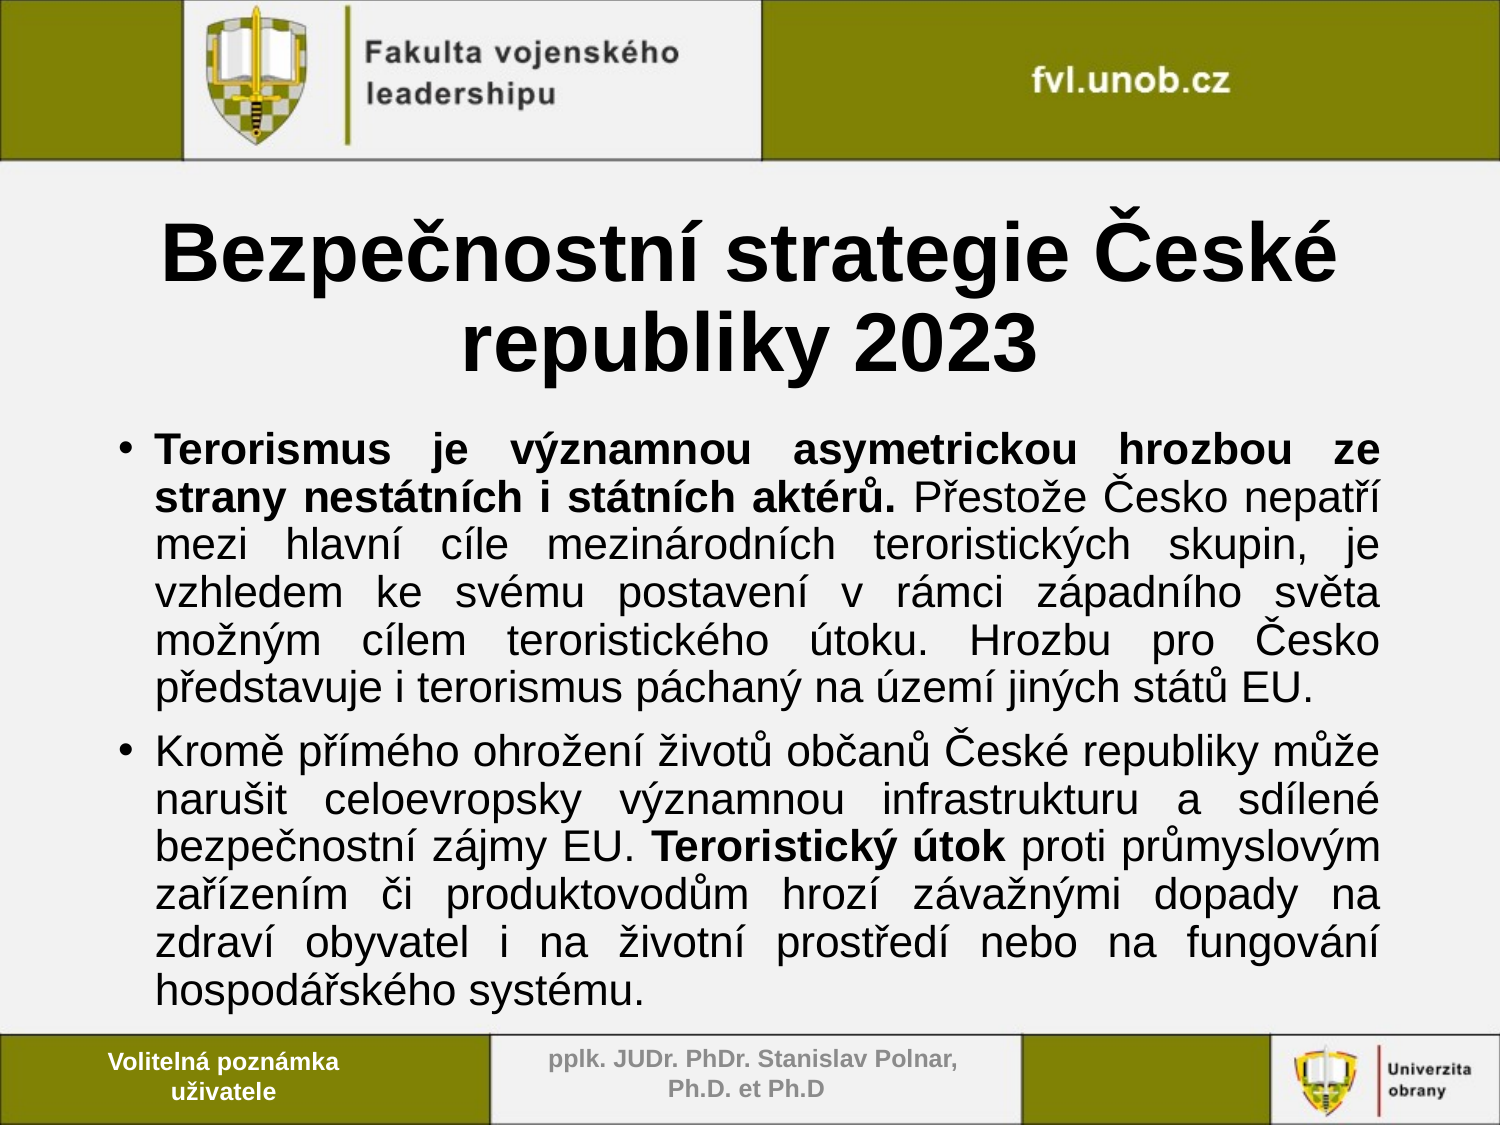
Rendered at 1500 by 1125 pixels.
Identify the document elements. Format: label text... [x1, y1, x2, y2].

picture [0, 0, 1500, 1125]
title Bezpečnostní strategie České republiky 2023 [103, 190, 1397, 409]
list Terorismus je významnou asymetrickou hrozbou ze strany nestátních i státních aktérů. Přestože Česko nepatří mezi hlavní cíle mezinárodních teroristických skupin, je vzhledem ke svému postavení v rámci západního světa možným cílem teroristického útoku. Hrozbu pro Česko představuje i terorismus páchaný na území jiných států EU. Kromě přímého ohrožení životů občanů České republiky může narušit celoevropsky významnou infrastrukturu a sdílené bezpečnostní zájmy EU. Teroristický útok proti průmyslovým zařízením či produktovodům hrozí závažnými dopady na zdraví obyvatel i na životní prostředí nebo na fungování hospodářského systému. [103, 418, 1397, 1035]
footer pplk. JUDr. PhDr. Stanislav Polnar, Ph.D. et Ph.D [496, 1042, 1004, 1103]
slide_number Volitelná poznámka uživatele [55, 1045, 393, 1106]
